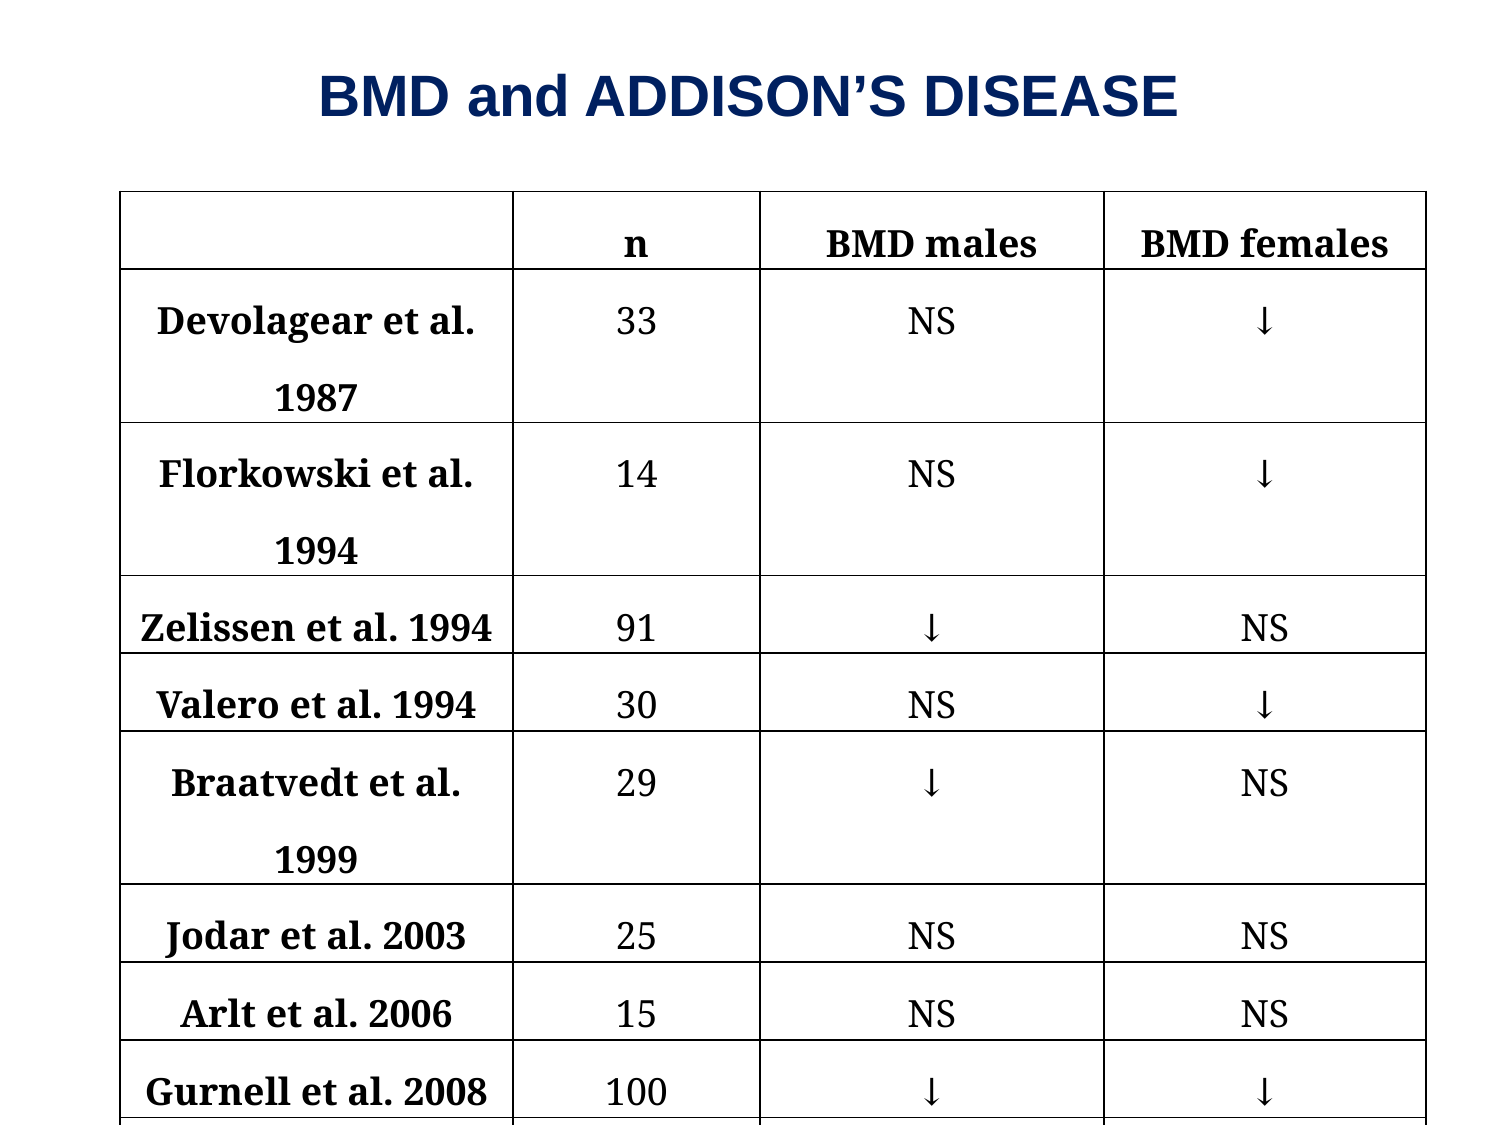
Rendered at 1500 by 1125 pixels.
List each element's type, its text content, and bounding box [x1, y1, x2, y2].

table_cell ↓ [1105, 423, 1425, 575]
table_cell 100 [514, 1041, 759, 1117]
table_cell NS [1105, 732, 1425, 883]
text_box BMD and ADDISON’S DISEASE [303, 50, 1195, 136]
table_header [121, 192, 512, 268]
table_cell Gurnell et al. 2008 [121, 1041, 512, 1117]
table_cell 15 [514, 963, 759, 1039]
table_cell ↓ [761, 576, 1103, 652]
table_cell NS [1105, 576, 1425, 652]
table_cell NS [761, 885, 1103, 961]
table_cell ↓ [1105, 1041, 1425, 1117]
table_cell Zelissen et al. 1994 [121, 576, 512, 652]
table_cell 91 [514, 576, 759, 652]
table_header BMD females [1105, 192, 1425, 268]
table_cell 14 [514, 423, 759, 575]
table_header n [514, 192, 759, 268]
table_cell NS [1105, 885, 1425, 961]
table_cell NS [761, 270, 1103, 422]
table_cell 25 [514, 885, 759, 961]
table_cell Braatvedt et al. 1999 [121, 732, 512, 883]
table_cell 29 [514, 732, 759, 883]
table_cell ↓ [1105, 1118, 1425, 1125]
table_cell NS [761, 963, 1103, 1039]
table_cell Arlt et al. 2006 [121, 963, 512, 1039]
table_cell ↓ [1105, 654, 1425, 730]
table_cell NS [761, 654, 1103, 730]
table_cell 33 [514, 270, 759, 422]
table_cell Devolagear et al. 1987 [121, 270, 512, 422]
table_cell 30 [514, 654, 759, 730]
table_cell Løvås et al. 2009 [121, 1118, 512, 1125]
table_cell Jodar et al. 2003 [121, 885, 512, 961]
table_cell Florkowski et al. 1994 [121, 423, 512, 575]
table_cell ↓ [761, 1118, 1103, 1125]
table_cell Valero et al. 1994 [121, 654, 512, 730]
table_cell NS [1105, 963, 1425, 1039]
table_cell ↓ [761, 1041, 1103, 1117]
table_cell NS [761, 423, 1103, 575]
table_header BMD males [761, 192, 1103, 268]
table_cell 292 [514, 1118, 759, 1125]
table_cell ↓ [1105, 270, 1425, 422]
table_cell ↓ [761, 732, 1103, 883]
